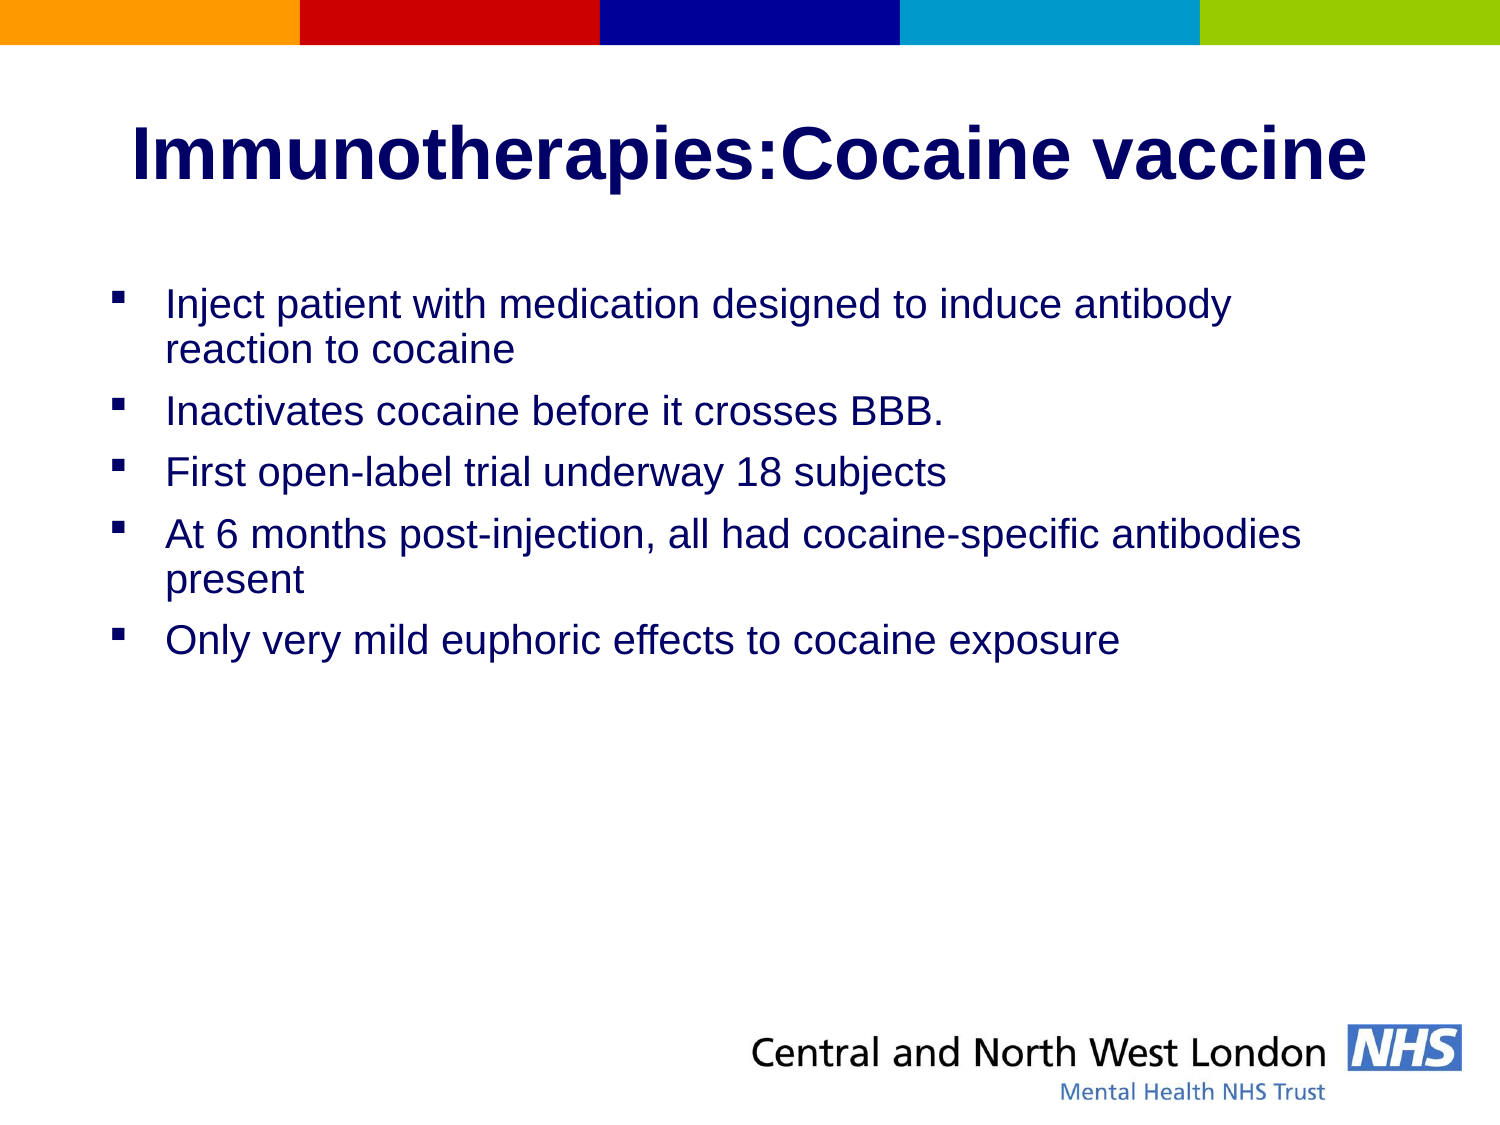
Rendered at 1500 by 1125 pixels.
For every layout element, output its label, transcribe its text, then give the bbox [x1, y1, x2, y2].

list Inject patient with medication designed to induce antibody reaction to cocaine Inactivates cocaine before it crosses BBB. First open-label trial underway 18 subjects At 6 months post-injection, all had cocaine-specific antibodies present Only very mild euphoric effects to cocaine exposure [93, 275, 1407, 760]
picture [750, 1024, 1462, 1100]
title Immunotherapies:Cocaine vaccine [93, 62, 1407, 238]
